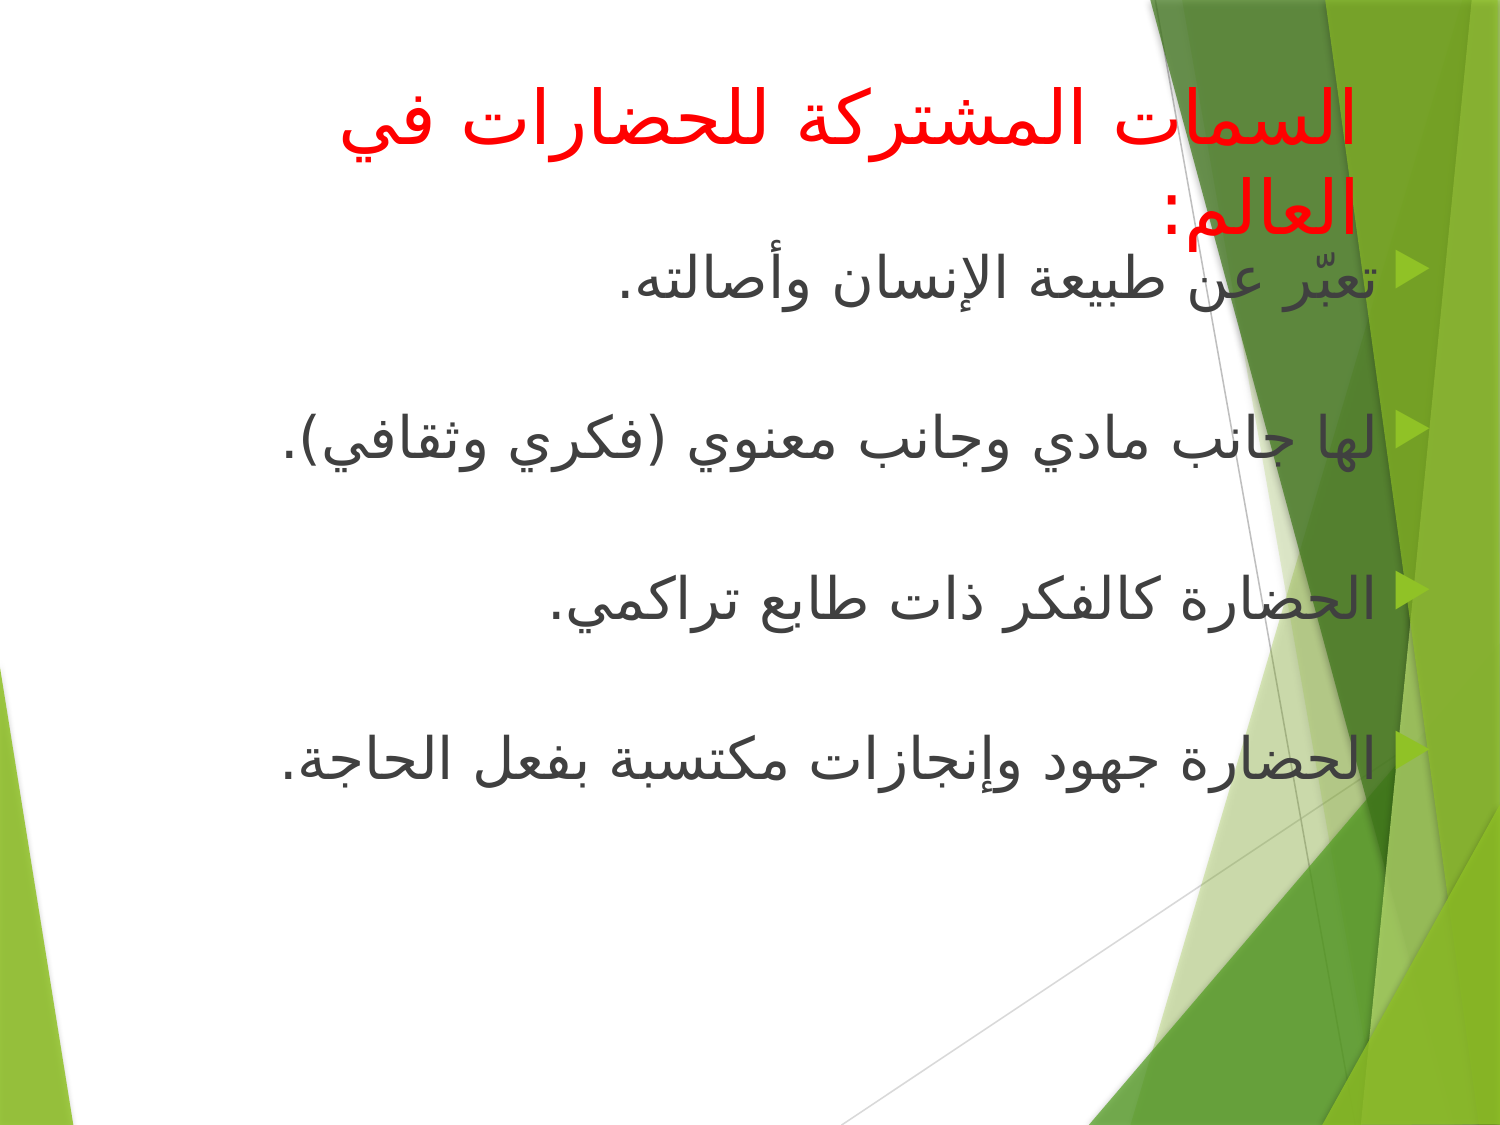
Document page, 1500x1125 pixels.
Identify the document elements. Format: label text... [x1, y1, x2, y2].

title السمات المشتركة للحضارات في العالم: [99, 62, 1375, 162]
list تعبّر عن طبيعة الإنسان وأصالته. لها جانب مادي وجانب معنوي (فكري وثقافي). الحضارة كالفكر ذات طابع تراكمي. الحضارة جهود وإنجازات مكتسبة بفعل الحاجة. [99, 162, 1450, 992]
